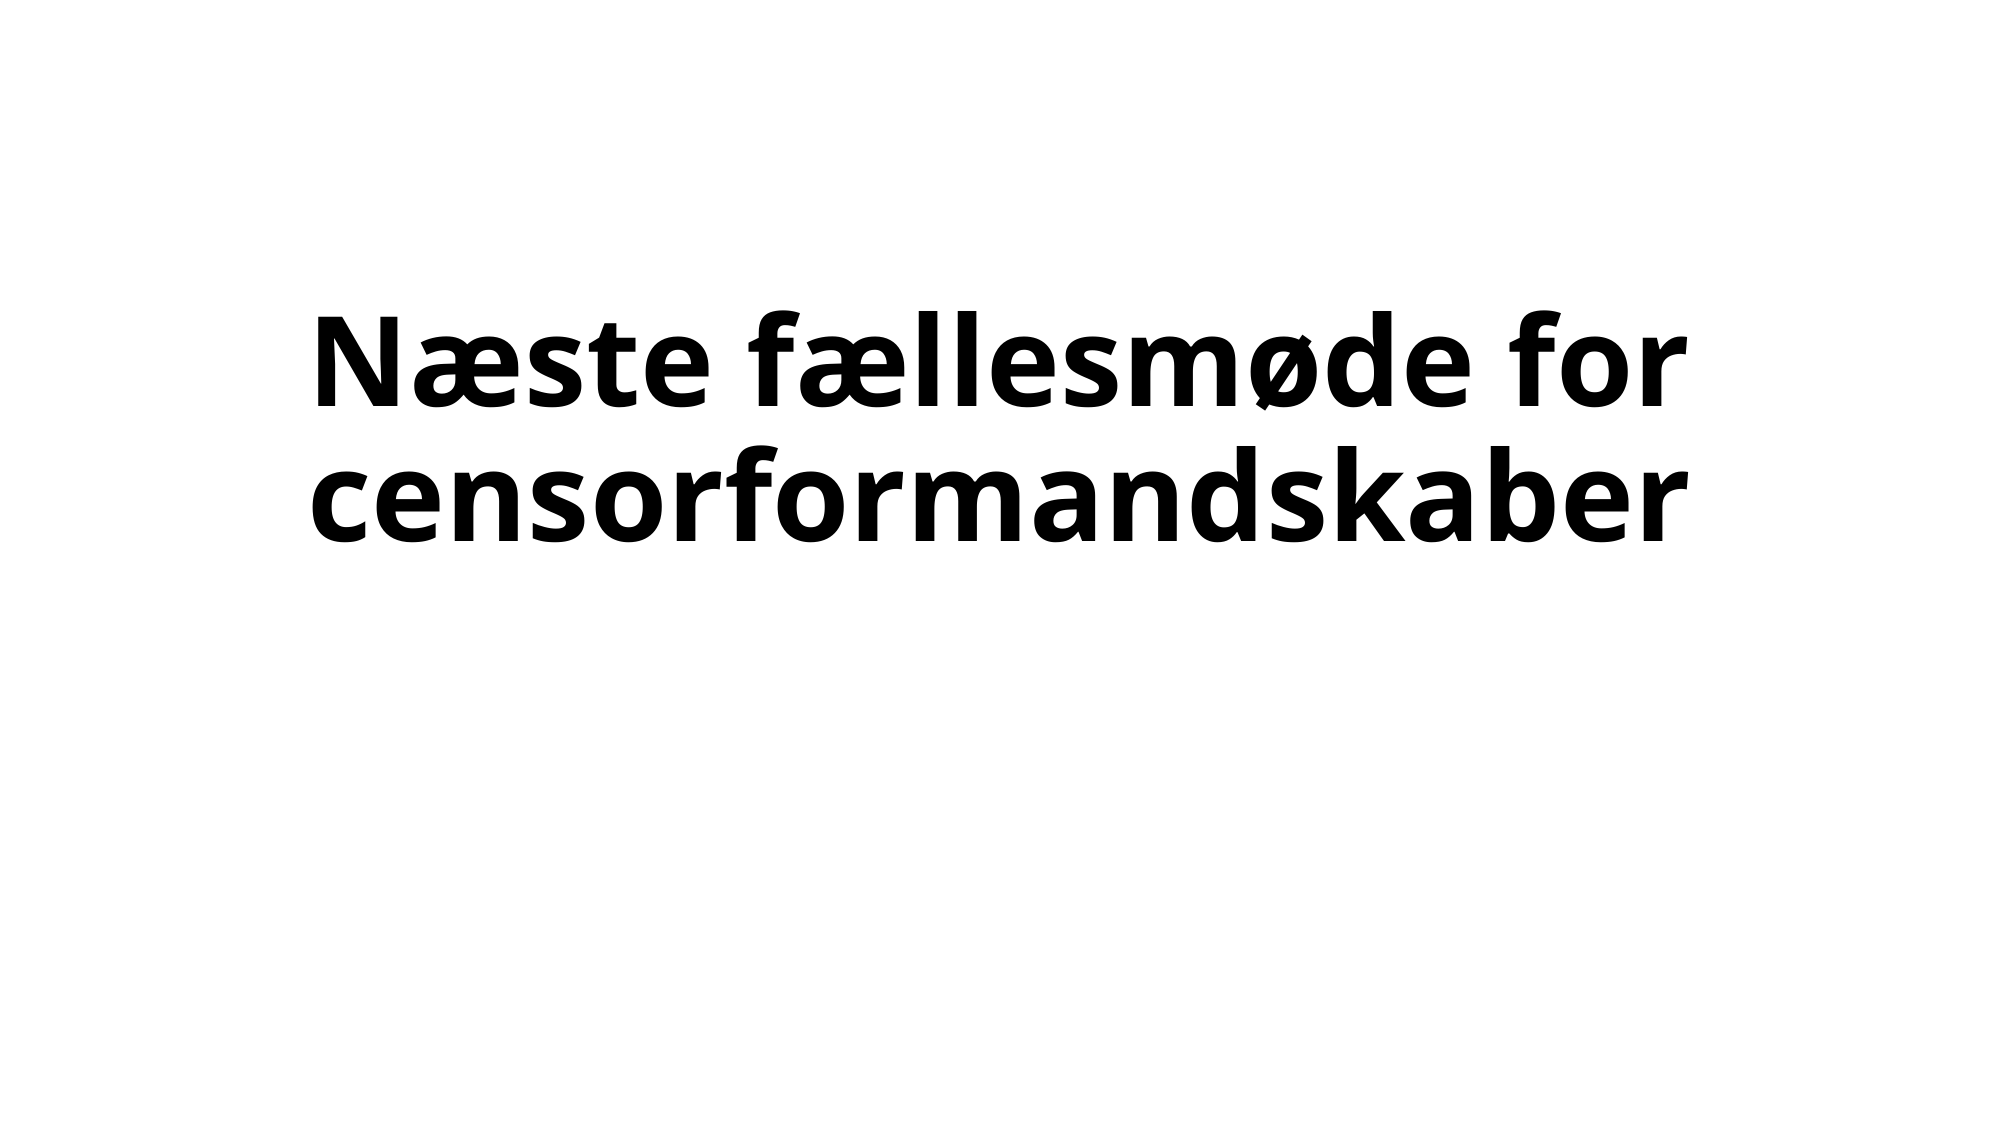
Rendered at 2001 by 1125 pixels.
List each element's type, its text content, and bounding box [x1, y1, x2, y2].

title Næste fællesmøde for censorformandskaber [249, 184, 1750, 576]
